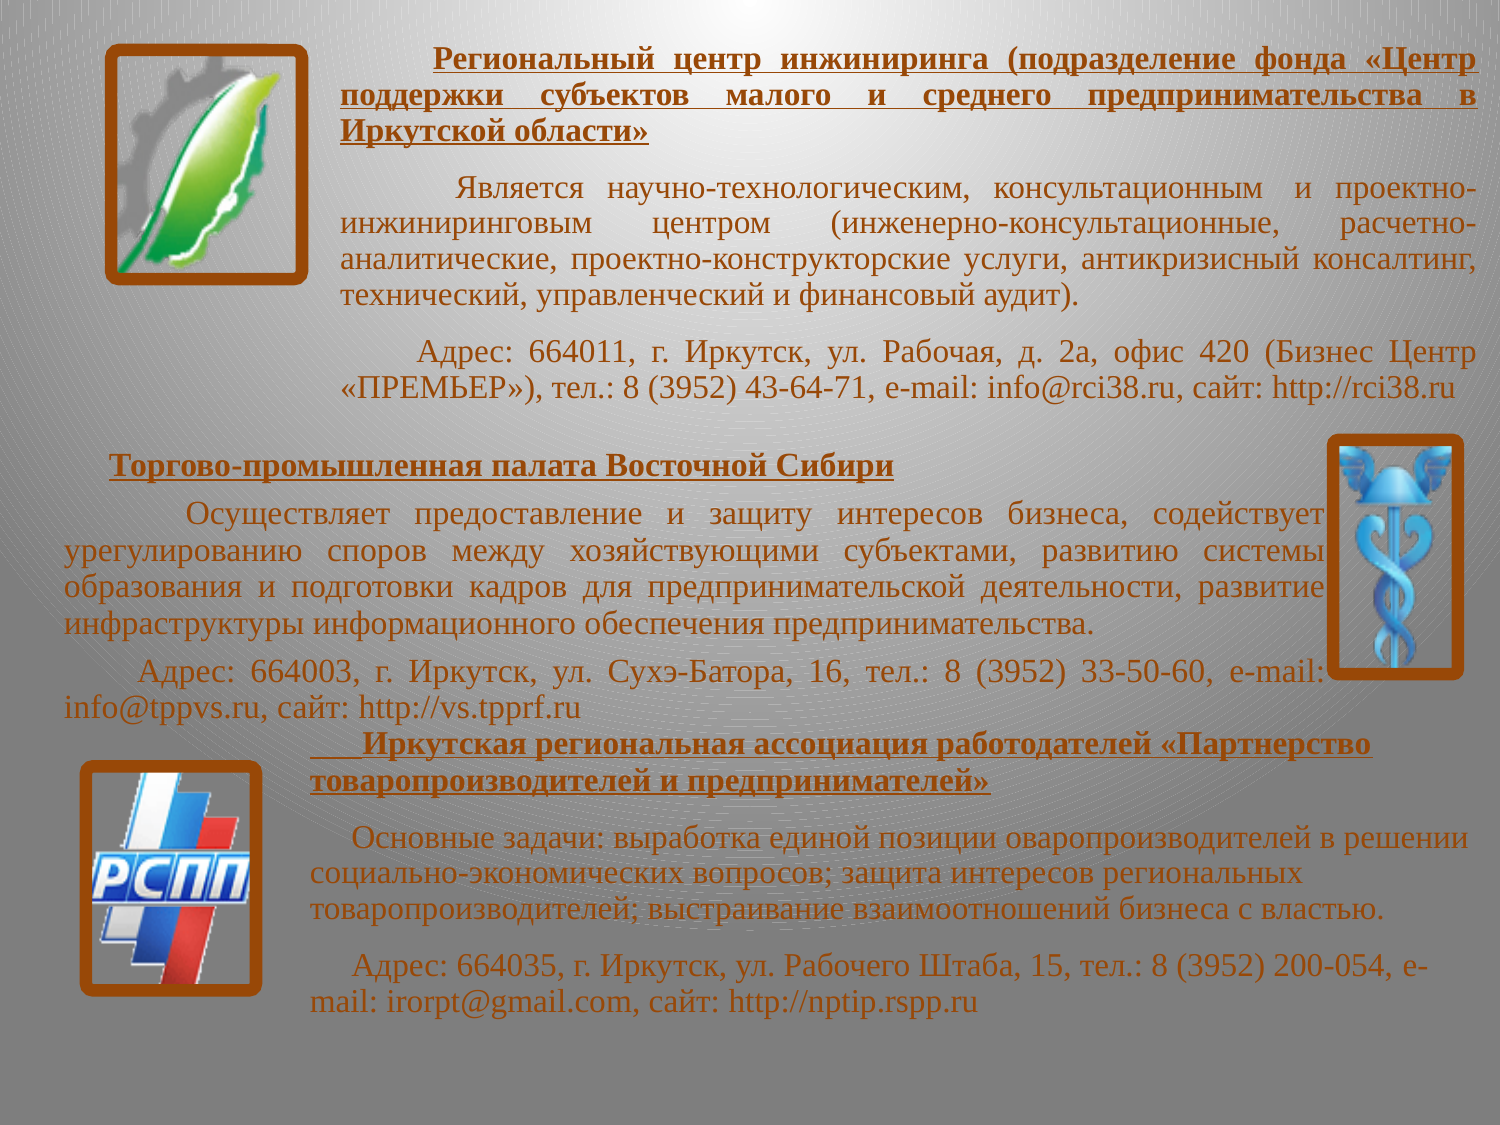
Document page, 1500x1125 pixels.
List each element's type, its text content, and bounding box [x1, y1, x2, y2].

text_box Региональный центр инжиниринга (подразделение фонда «Центр поддержки субъектов малого и среднего предпринимательства в Иркутской области» Является научно-технологическим, консультационным и проектно-инжиниринговым центром (инженерно-консультационные, расчетно-аналитические, проектно-конструкторские услуги, антикризисный консалтинг, технический, управленческий и финансовый аудит). Адрес: 664011, г. Иркутск, ул. Рабочая, д. 2а, офис 420 (Бизнес Центр «ПРЕМЬЕР»), тел.: 8 (3952) 43-64-71, e-mail: info@rci38.ru, сайт: http://rci38.ru [325, 33, 1494, 440]
picture [110, 49, 303, 280]
picture [85, 766, 257, 991]
picture [1332, 439, 1459, 675]
text_box Торгово-промышленная палата Восточной Сибири Осуществляет предоставление и защиту интересов бизнеса, содействует урегулированию споров между хозяйствующими субъектами, развитию системы образования и подготовки кадров для предпринимательской деятельности, развитие инфраструктуры информационного обеспечения предпринимательства. Адрес: 664003, г. Иркутск, ул. Сухэ-Батора, 16, тел.: 8 (3952) 33-50-60, e-mail: info@tppvs.ru, сайт: http://vs.tpprf.ru [48, 440, 1341, 735]
text_box Иркутская региональная ассоциация работодателей «Партнерство товаропроизводителей и предпринимателей» Основные задачи: выработка единой позиции оваропроизводителей в решении социально-экономических вопросов; защита интересов региональных товаропроизводителей; выстраивание взаимоотношений бизнеса с властью. Адрес: 664035, г. Иркутск, ул. Рабочего Штаба, 15, тел.: 8 (3952) 200-054, e-mail: irorpt@gmail.com, сайт: http://nptip.rspp.ru [294, 714, 1500, 1105]
